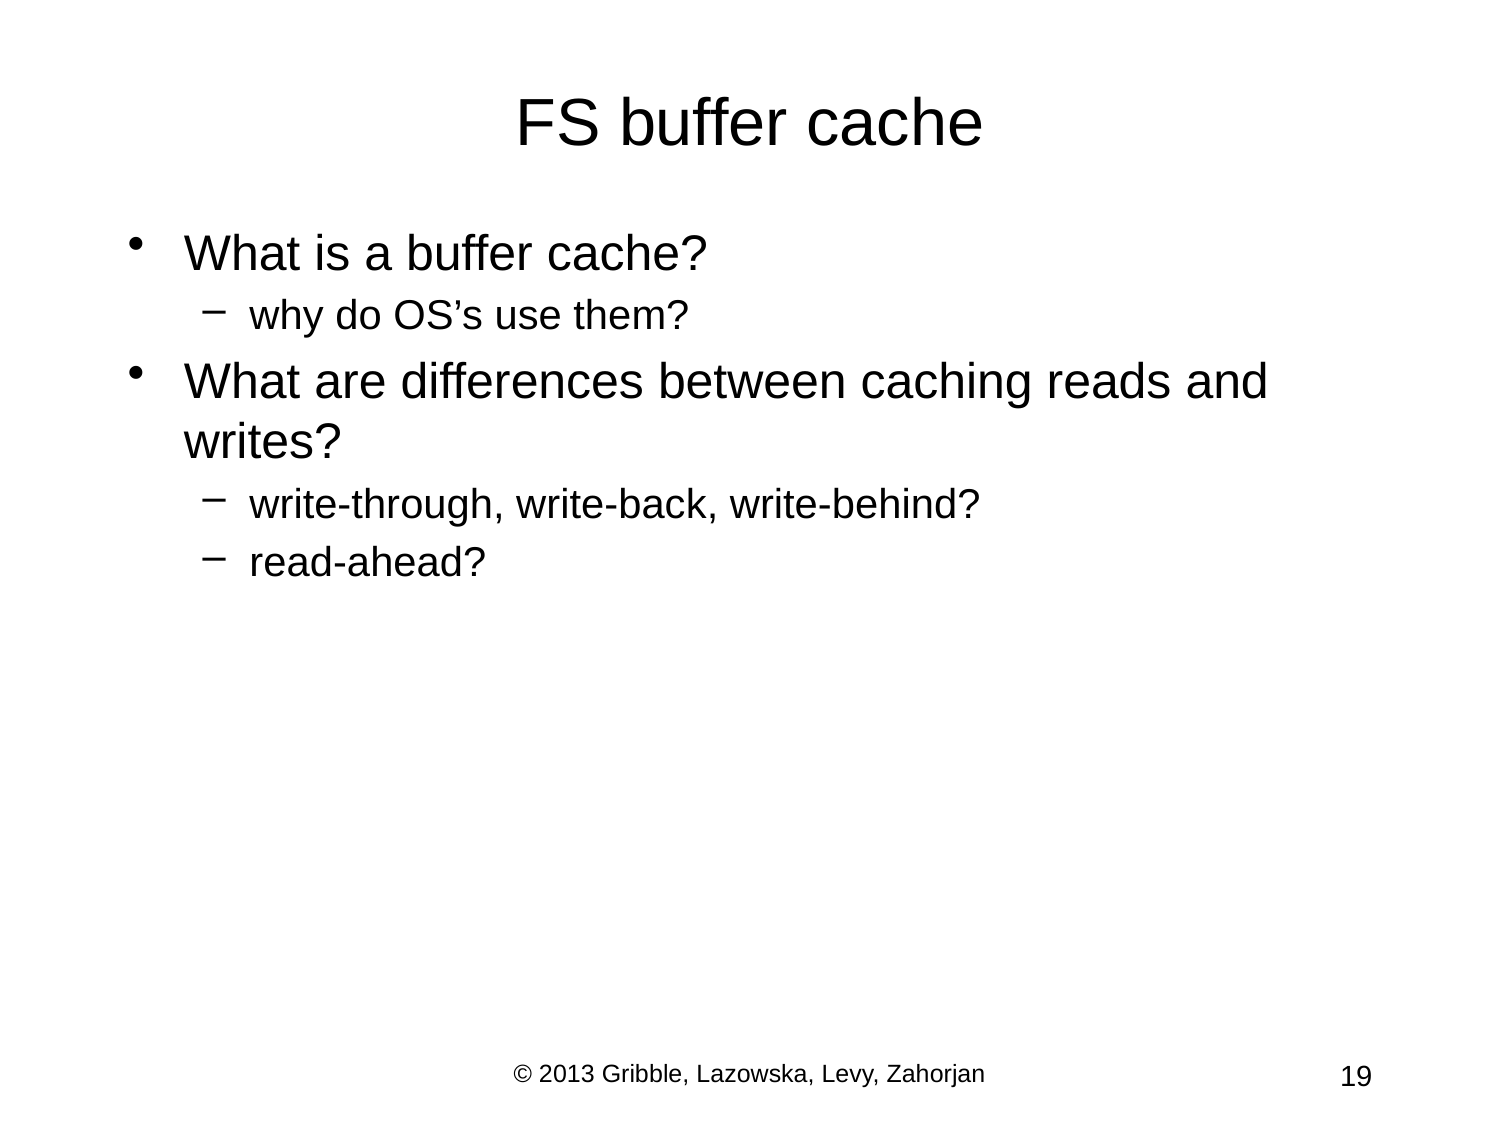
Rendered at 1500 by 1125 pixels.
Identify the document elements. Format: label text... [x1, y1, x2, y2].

slide_number 19 [1074, 1050, 1388, 1100]
footer © 2013 Gribble, Lazowska, Levy, Zahorjan [450, 1050, 1050, 1100]
list What is a buffer cache? why do OS’s use them? What are differences between caching reads and writes? write-through, write-back, write-behind? read-ahead? [112, 212, 1388, 1025]
title FS buffer cache [112, 62, 1388, 175]
